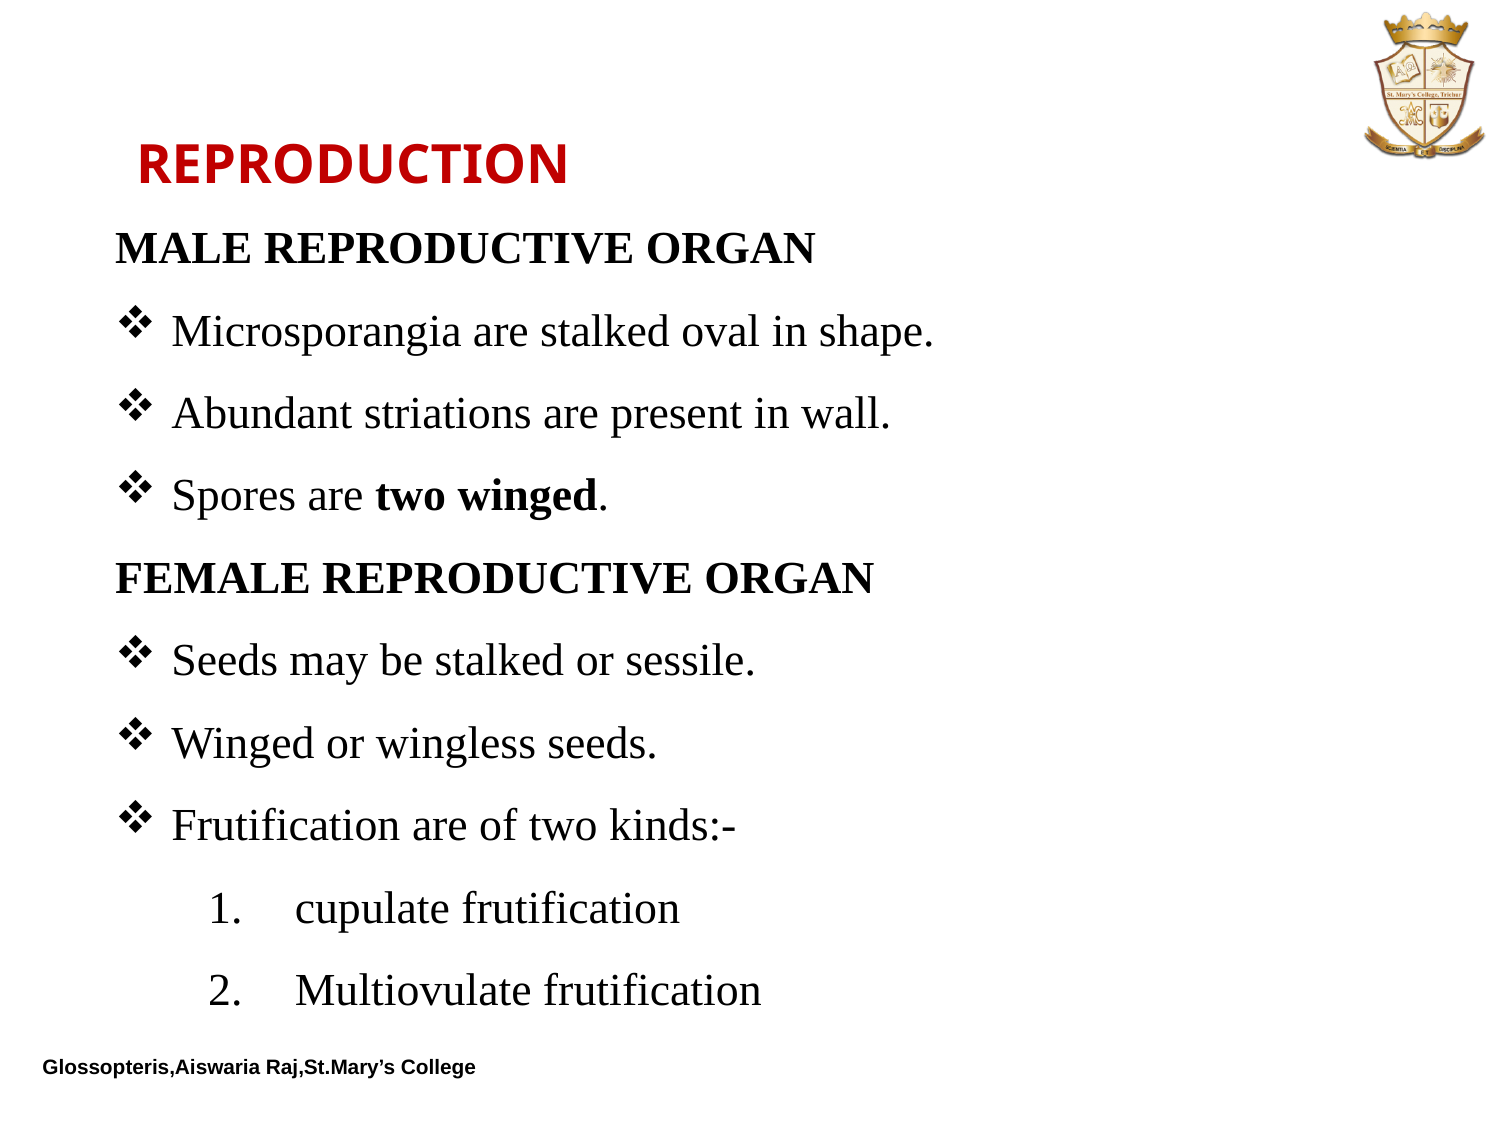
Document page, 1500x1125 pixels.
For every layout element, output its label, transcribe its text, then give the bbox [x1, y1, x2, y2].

text_box Glossopteris,Aiswaria Raj,St.Mary’s College [27, 1046, 491, 1087]
text_box REPRODUCTION [121, 122, 586, 182]
text_box MALE REPRODUCTIVE ORGAN Microsporangia are stalked oval in shape. Abundant striations are present in wall. Spores are two winged. FEMALE REPRODUCTIVE ORGAN Seeds may be stalked or sessile. Winged or wingless seeds. Frutification are of two kinds:- cupulate frutification Multiovulate frutification [100, 182, 1494, 1023]
picture [1342, 0, 1500, 183]
